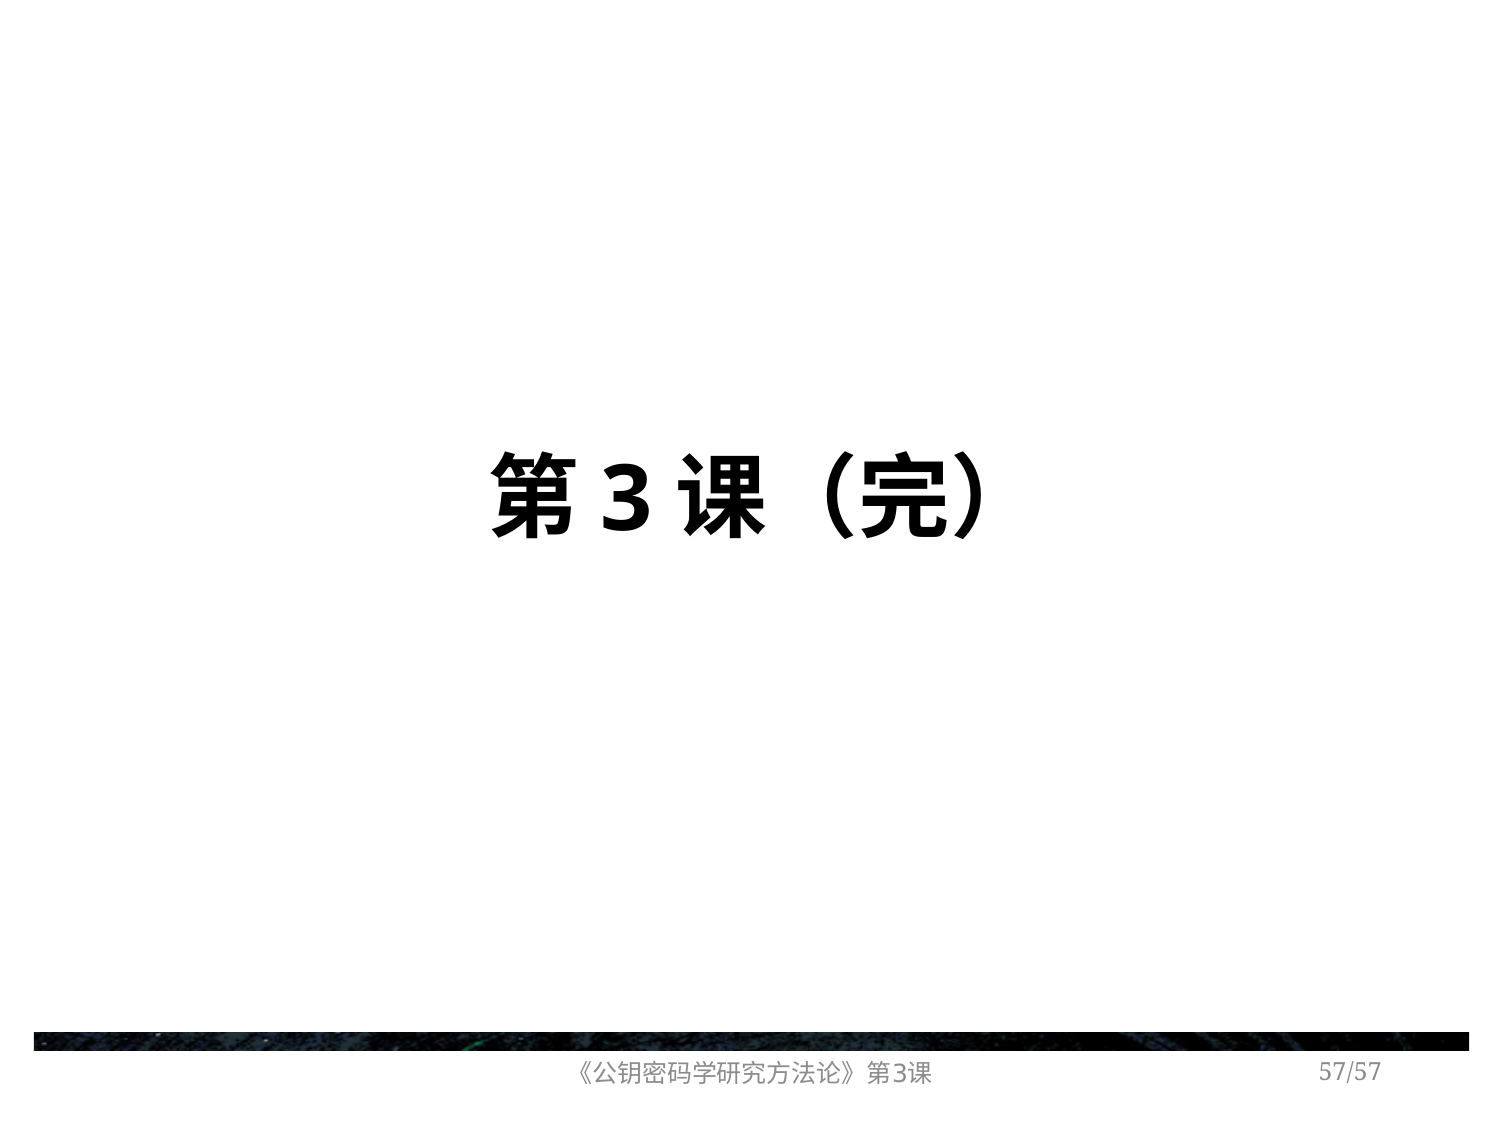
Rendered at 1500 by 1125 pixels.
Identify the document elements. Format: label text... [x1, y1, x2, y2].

title 第3课（完） [47, 443, 1483, 582]
picture [33, 1032, 1470, 1051]
slide_number /57 [1059, 1042, 1397, 1103]
footer 《公钥密码学研究方法论》第3课 [496, 1042, 1004, 1103]
